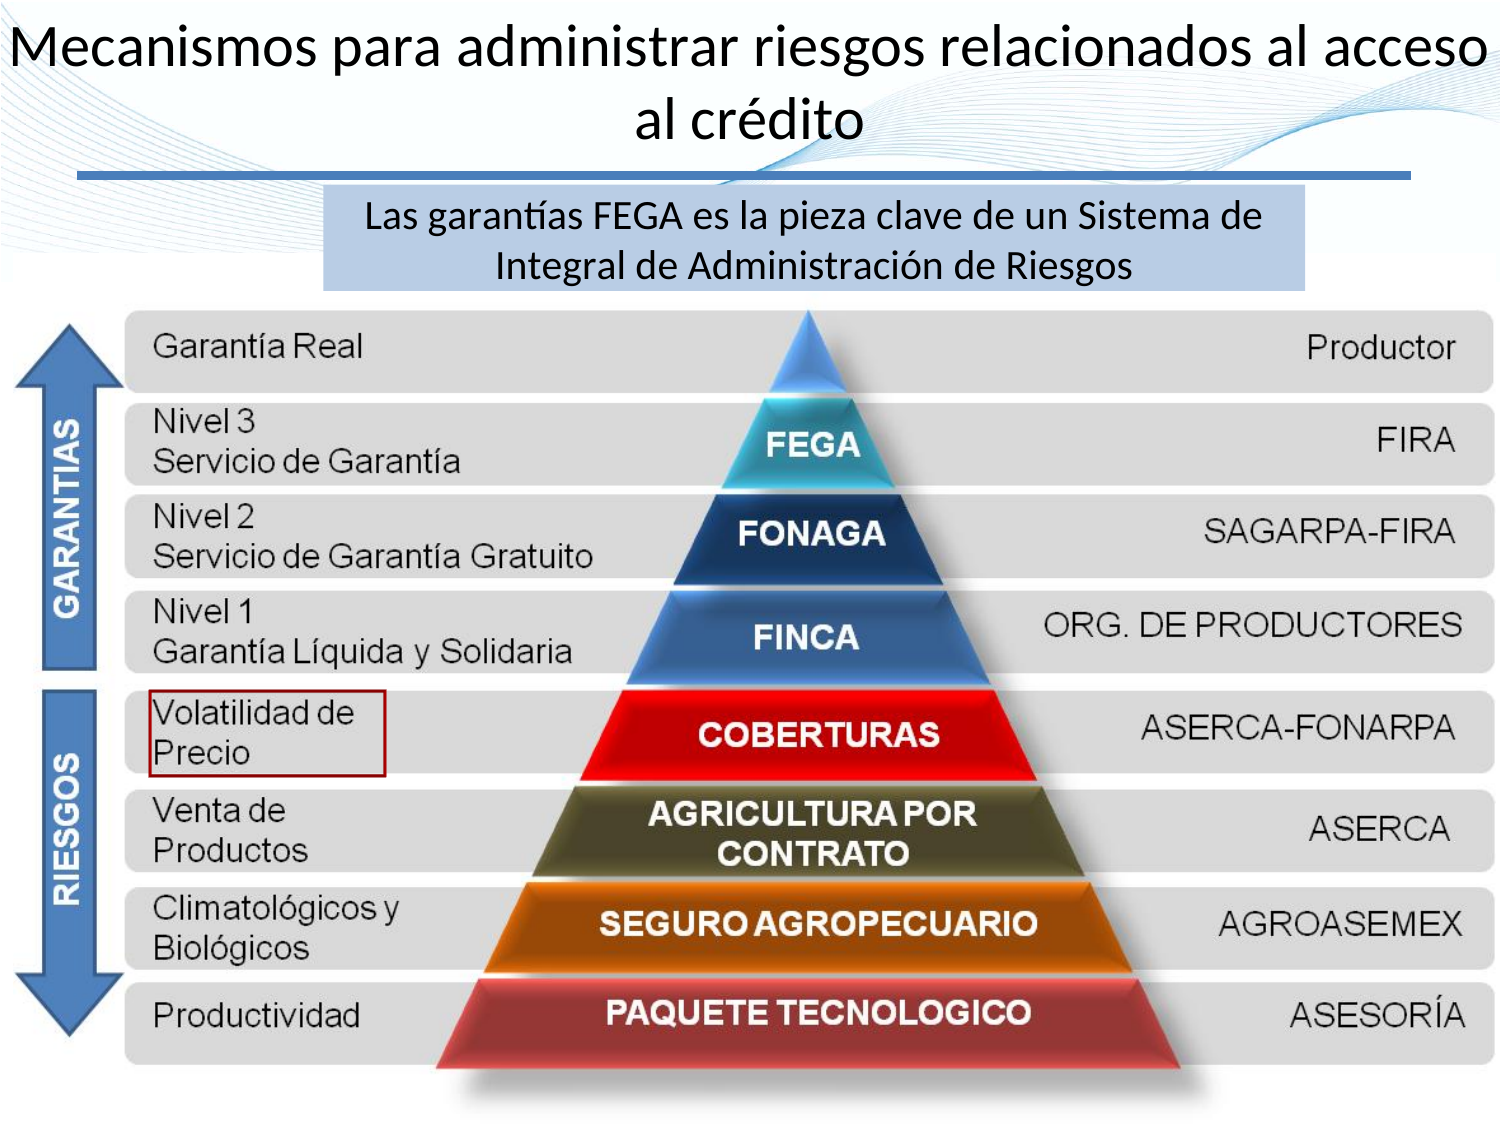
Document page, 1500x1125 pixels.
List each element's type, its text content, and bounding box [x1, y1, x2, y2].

picture [1, 2, 1500, 1125]
text_box Mecanismos para administrar riesgos relacionados al acceso al crédito [0, 0, 1500, 173]
